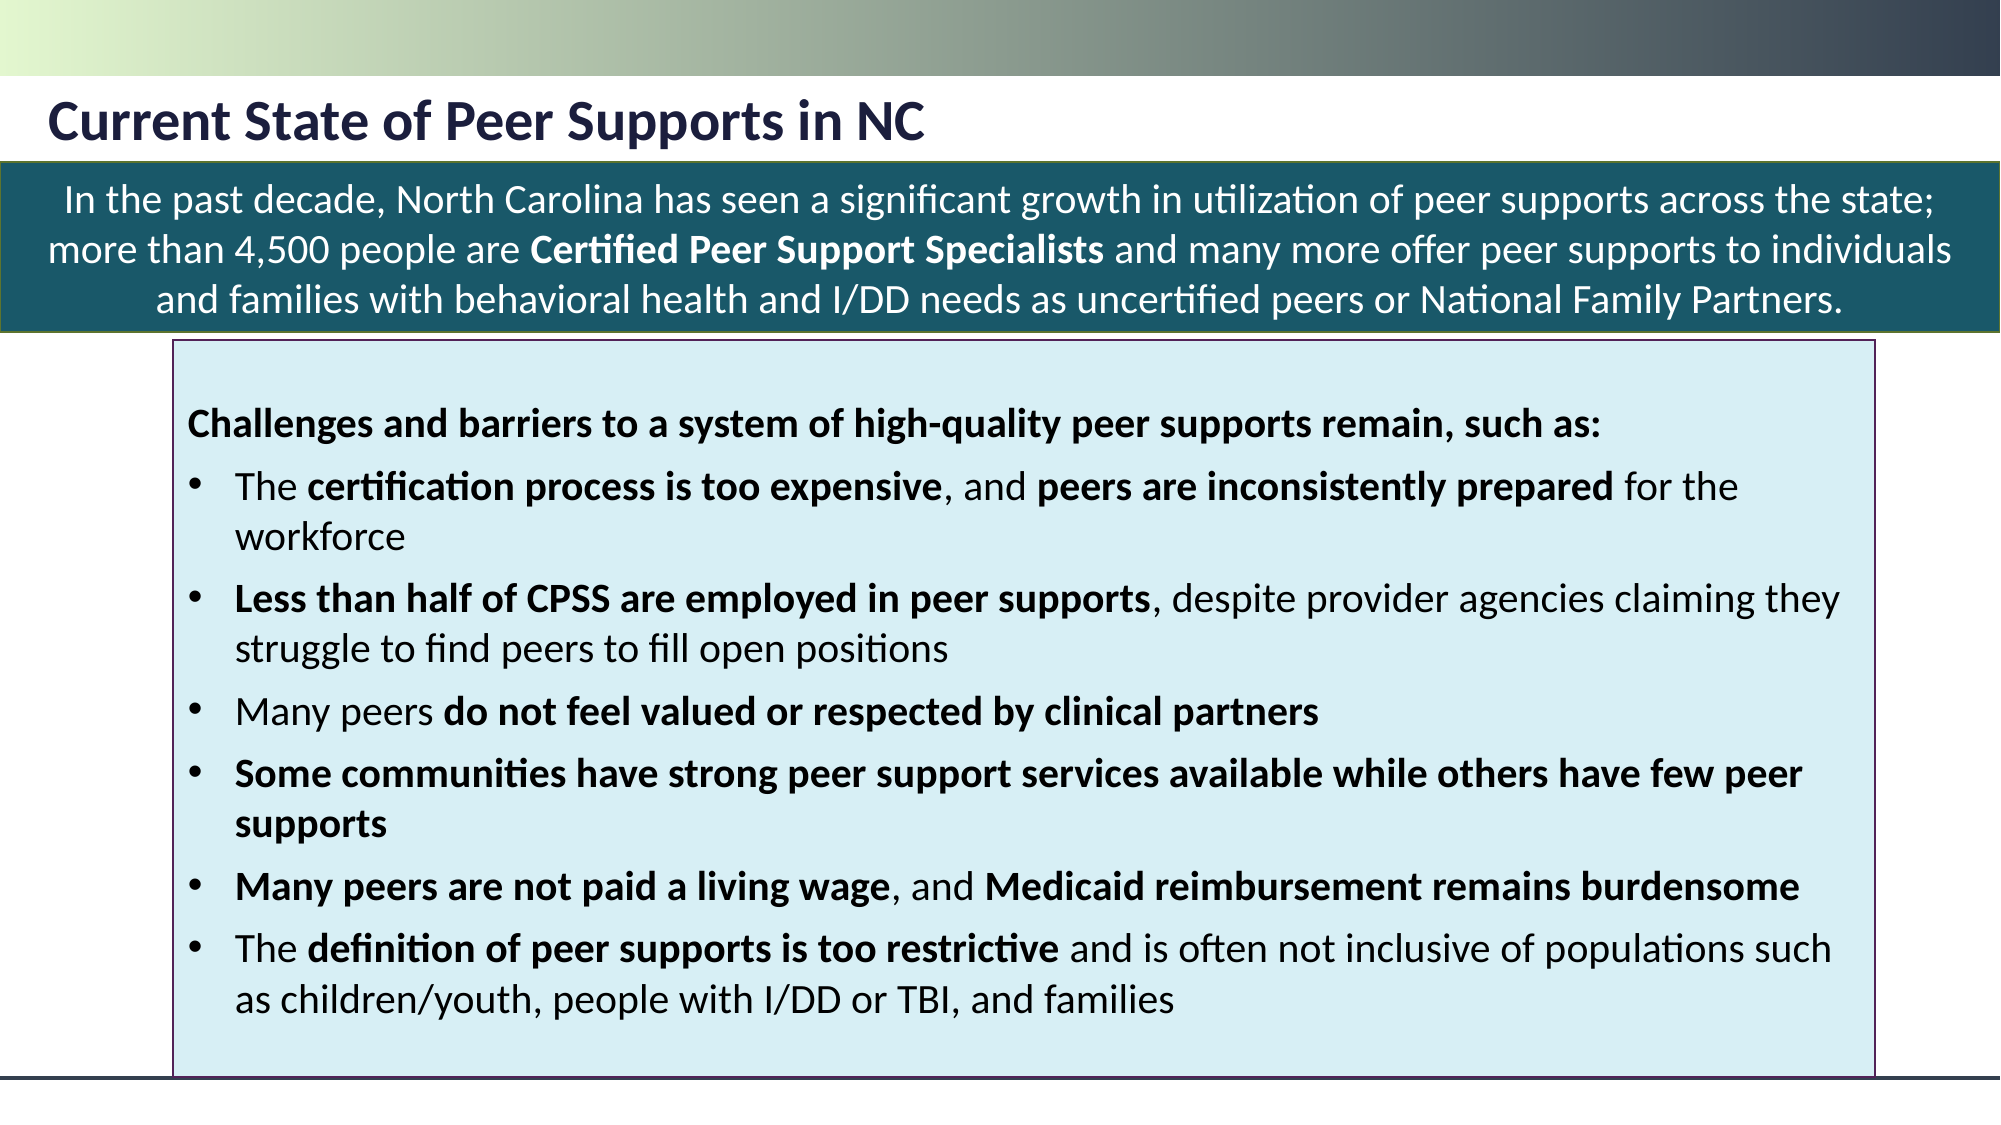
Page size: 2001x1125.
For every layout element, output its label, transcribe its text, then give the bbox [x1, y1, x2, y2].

text_box Challenges and barriers to a system of high-quality peer supports remain, such as: The certification process is too expensive, and peers are inconsistently prepared for the workforce Less than half of CPSS are employed in peer supports, despite provider agencies claiming they struggle to find peers to fill open positions Many peers do not feel valued or respected by clinical partners Some communities have strong peer support services available while others have few peer supports Many peers are not paid a living wage, and Medicaid reimbursement remains burdensome The definition of peer supports is too restrictive and is often not inclusive of populations such as children/youth, people with I/DD or TBI, and families [172, 339, 1876, 1078]
text_box In the past decade, North Carolina has seen a significant growth in utilization of peer supports across the state; more than 4,500 people are Certified Peer Support Specialists and many more offer peer supports to individuals and families with behavioral health and I/DD needs as uncertified peers or National Family Partners. [0, 162, 2000, 332]
text_box Current State of Peer Supports in NC [33, 72, 1966, 162]
